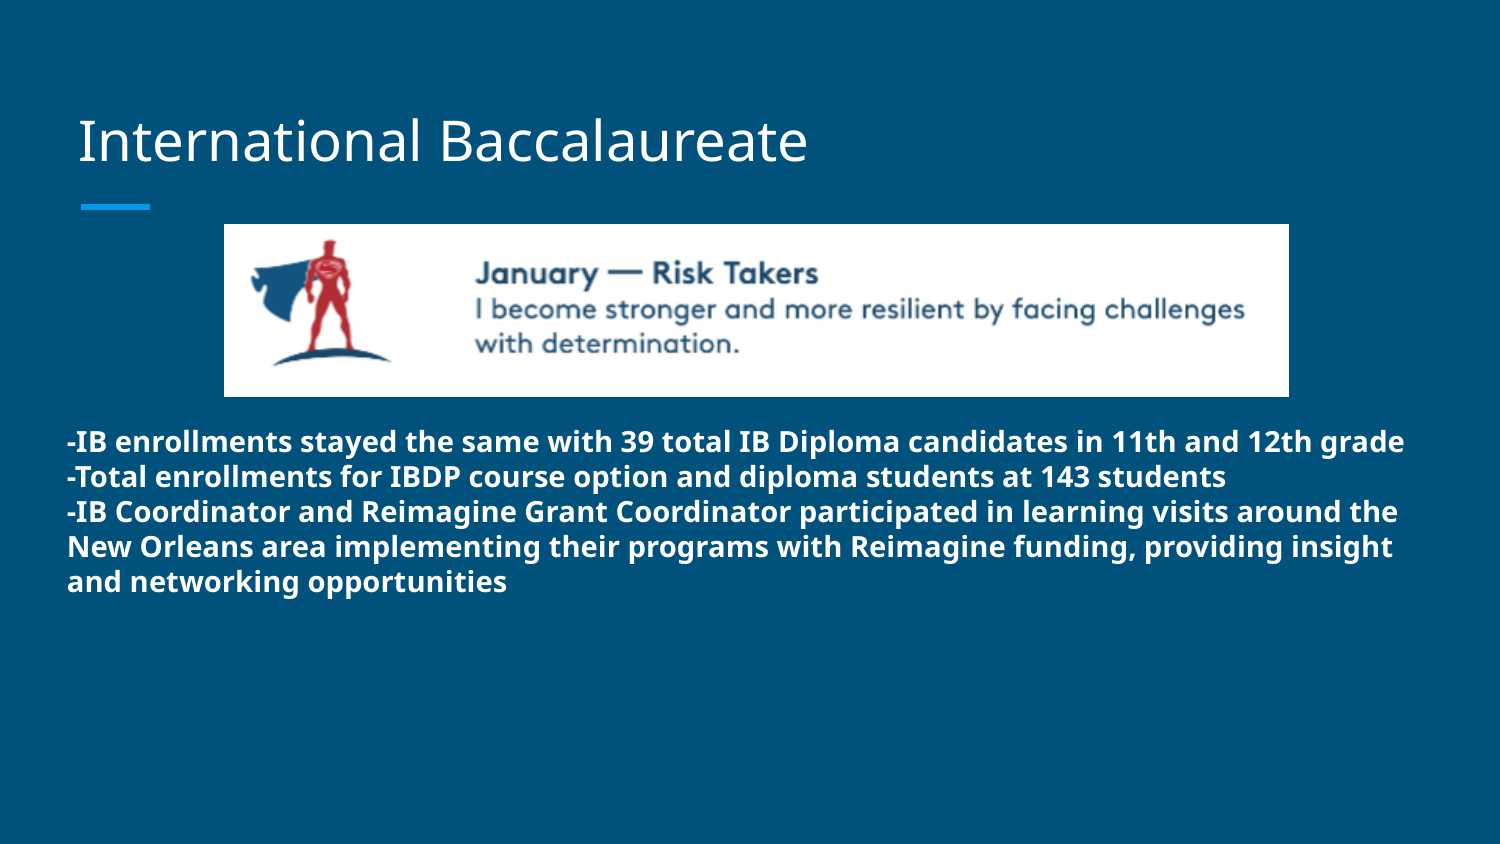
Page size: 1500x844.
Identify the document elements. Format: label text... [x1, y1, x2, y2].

text_box -IB enrollments stayed the same with 39 total IB Diploma candidates in 11th and 12th grade -Total enrollments for IBDP course option and diploma students at 143 students -IB Coordinator and Reimagine Grant Coordinator participated in learning visits around the New Orleans area implementing their programs with Reimagine funding, providing insight and networking opportunities [51, 408, 1425, 737]
picture [225, 225, 1288, 396]
title International Baccalaureate [63, 75, 1437, 188]
